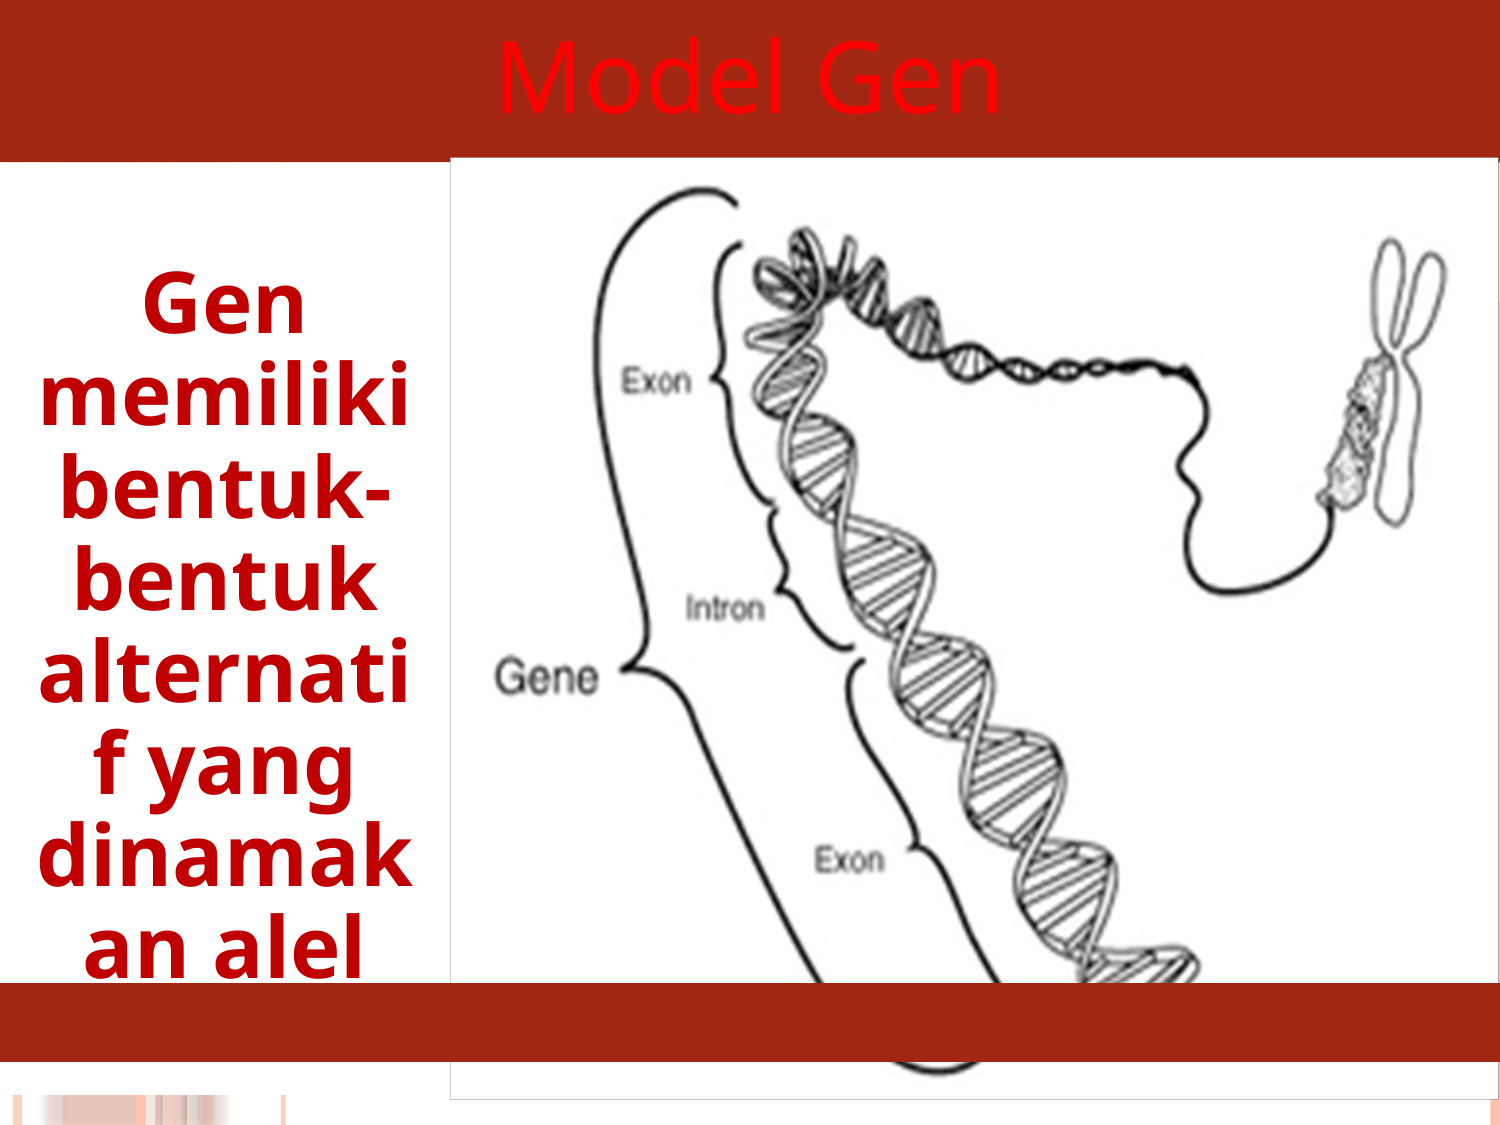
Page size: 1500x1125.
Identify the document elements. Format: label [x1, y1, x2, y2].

text_box [0, 0, 1500, 1125]
